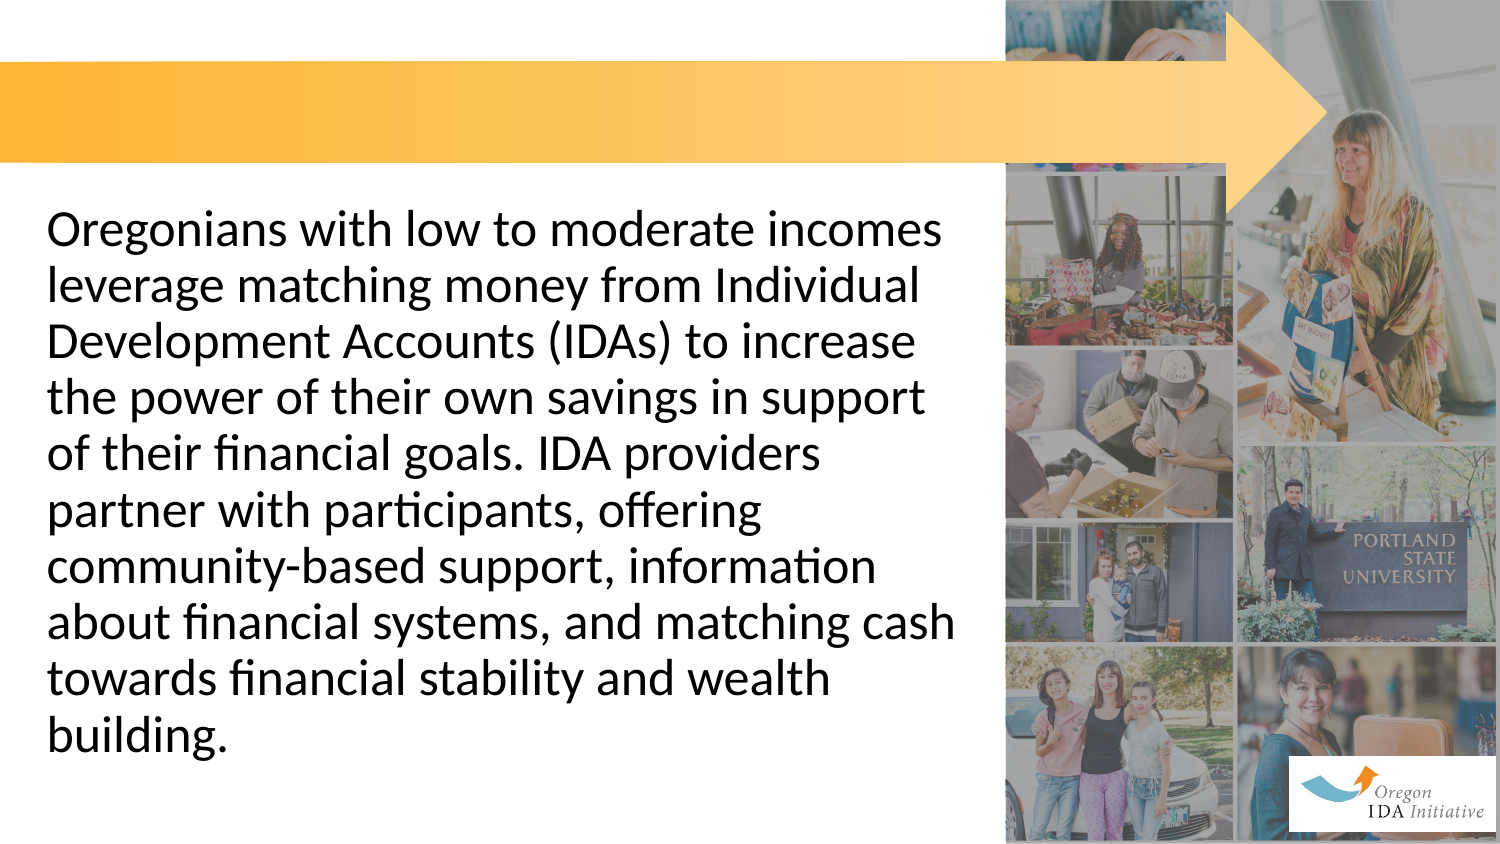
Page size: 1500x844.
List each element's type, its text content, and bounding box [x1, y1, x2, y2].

picture [1289, 756, 1496, 832]
list Oregonians with low to moderate incomes leverage matching money from Individual Development Accounts (IDAs) to increase the power of their own savings in support of their financial goals. IDA providers partner with participants, offering community-based support, information about financial systems, and matching cash towards financial stability and wealth building. [35, 195, 977, 784]
